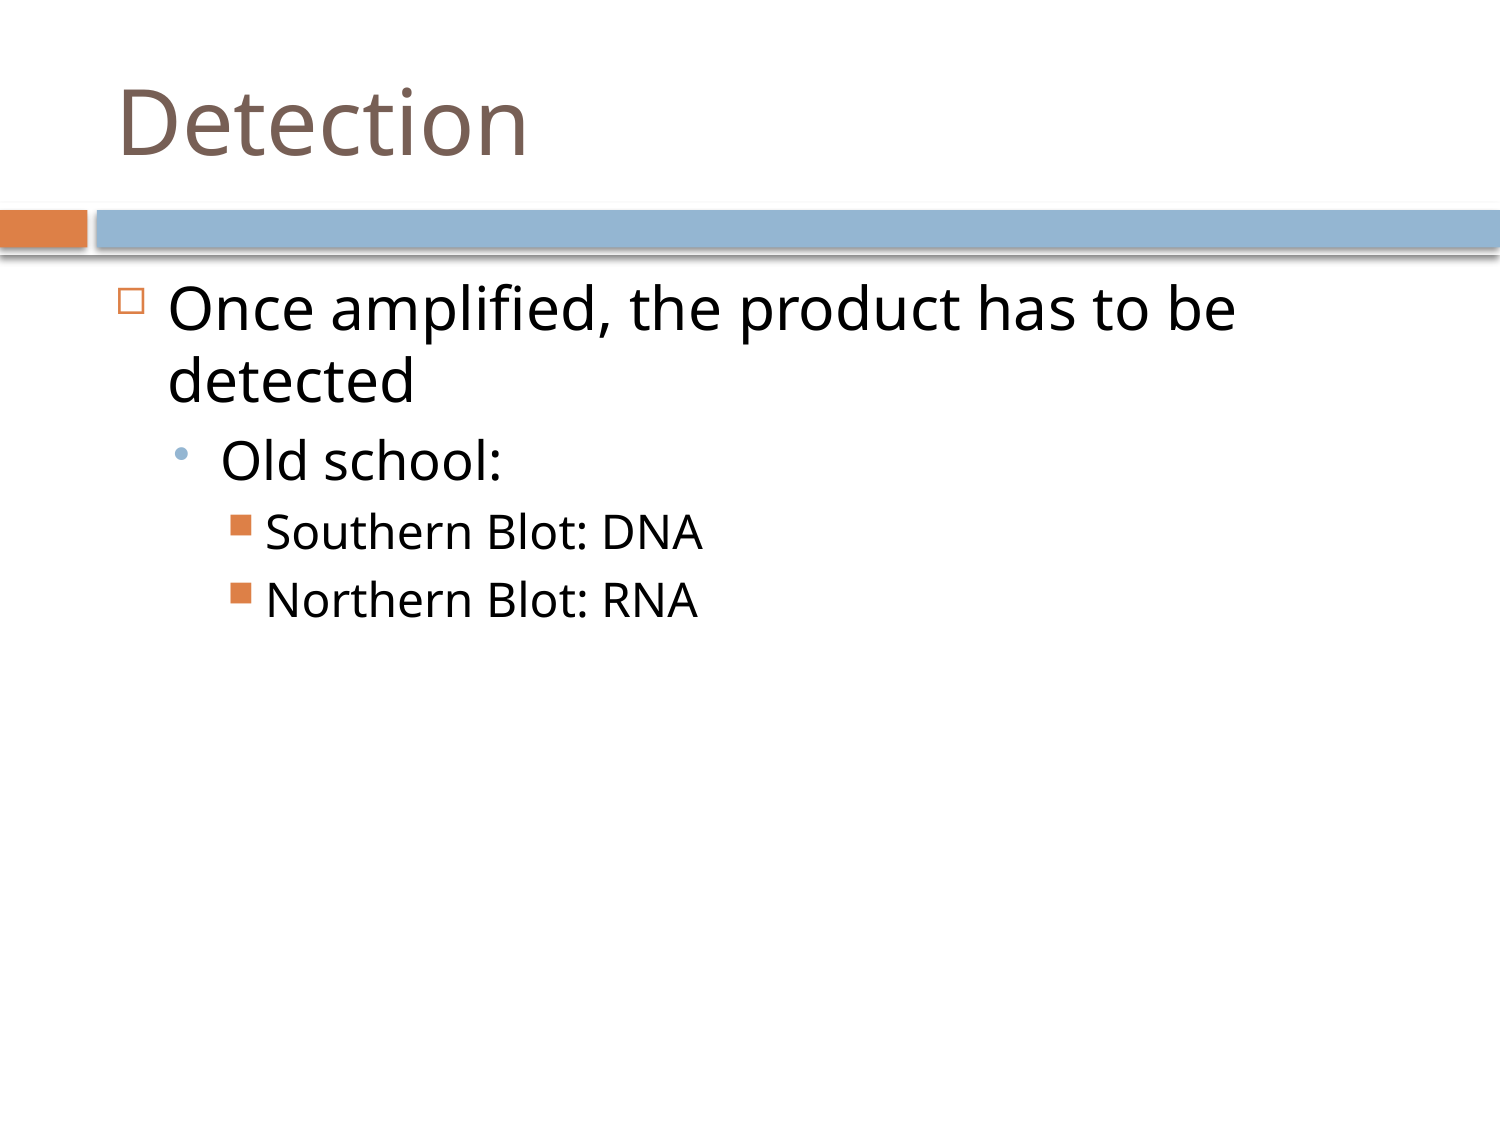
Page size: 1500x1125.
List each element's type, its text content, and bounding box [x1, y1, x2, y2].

list Once amplified, the product has to be detected Old school: Southern Blot: DNA Northern Blot: RNA [100, 262, 1438, 1000]
title Detection [100, 37, 1438, 200]
